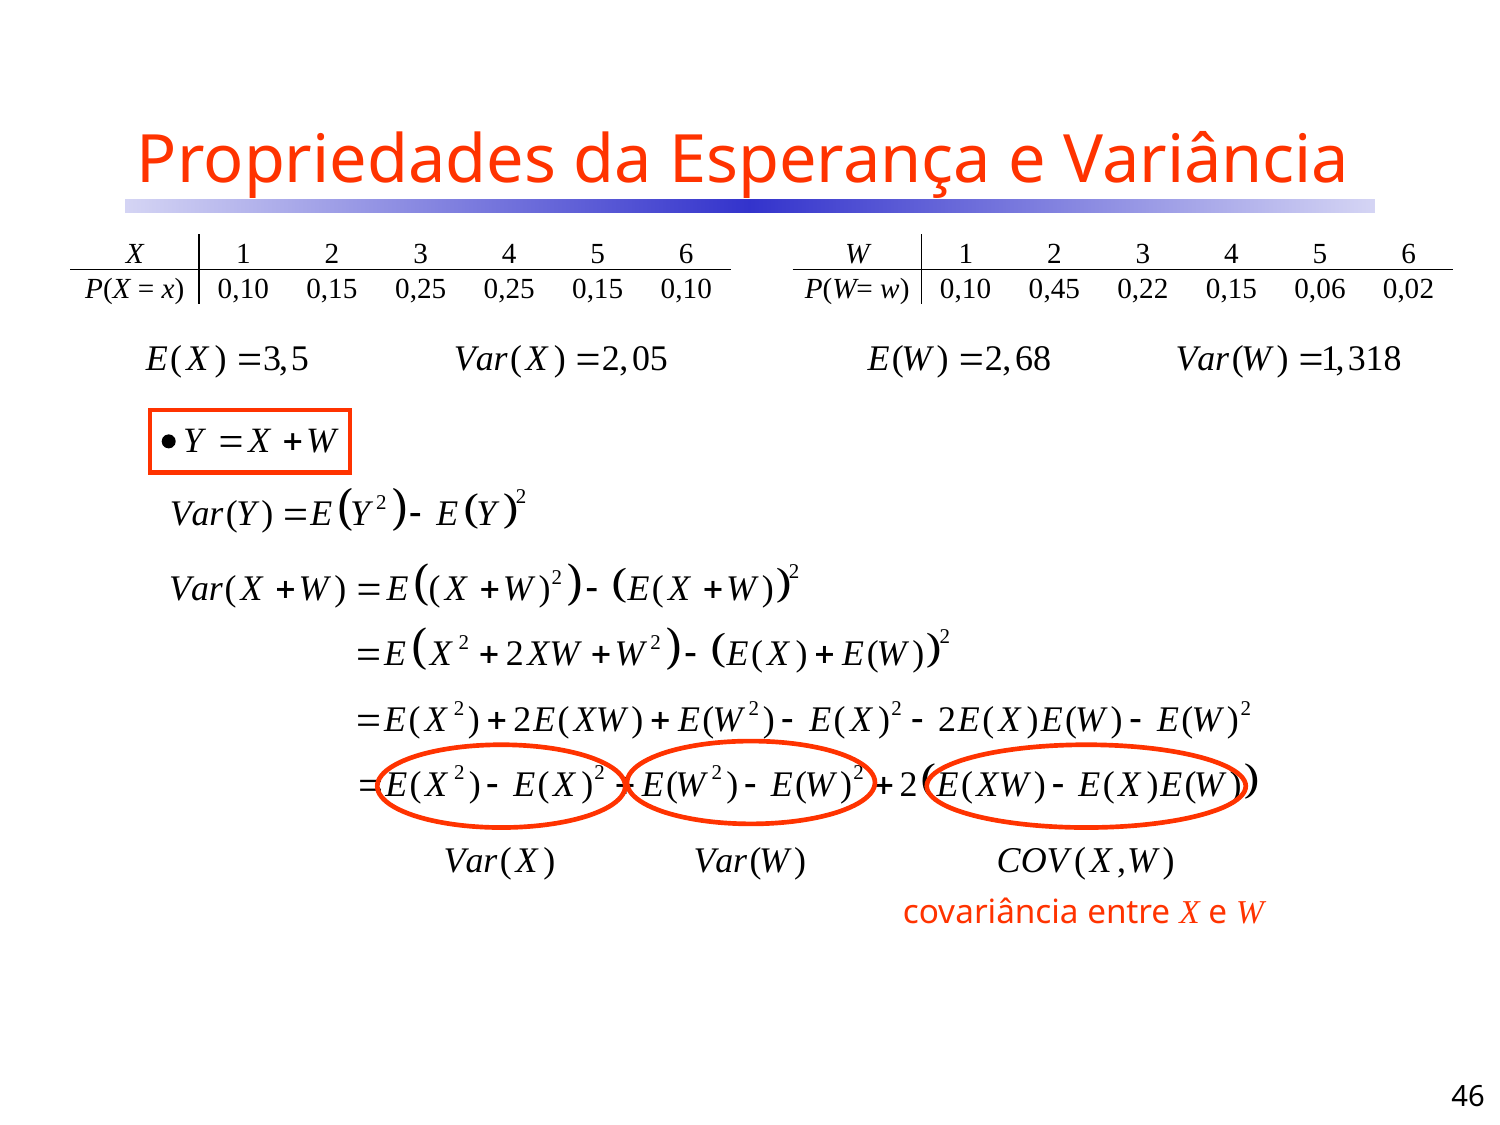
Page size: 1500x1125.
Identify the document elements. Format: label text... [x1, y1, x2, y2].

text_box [860, 337, 1057, 386]
table_header 5 [1276, 234, 1364, 269]
table_header 1 [200, 234, 288, 269]
table_header 4 [465, 234, 554, 269]
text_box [441, 839, 562, 888]
table_cell 0,15 [1187, 270, 1276, 304]
table_cell 0,25 [376, 270, 465, 304]
table_cell 0,15 [554, 270, 642, 304]
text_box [348, 692, 1260, 748]
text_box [379, 554, 806, 618]
table_header X [70, 234, 198, 269]
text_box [451, 337, 674, 386]
table_header 2 [1010, 234, 1099, 269]
table_header 4 [1187, 234, 1276, 269]
table_header 1 [922, 234, 1010, 269]
table_header 3 [1099, 234, 1187, 269]
table_cell 0,22 [1099, 270, 1187, 304]
table_cell 0,45 [1010, 270, 1099, 304]
table_cell 0,10 [922, 270, 1010, 304]
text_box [992, 839, 1182, 888]
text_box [149, 409, 351, 473]
table_header 6 [642, 234, 731, 269]
table_header 5 [554, 234, 642, 269]
table_cell 0,25 [465, 270, 554, 304]
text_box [167, 480, 533, 550]
table_header W [793, 234, 921, 269]
table_cell P(W= w) [793, 270, 921, 304]
table_cell 0,10 [200, 270, 288, 304]
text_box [139, 337, 314, 386]
table_header 3 [376, 234, 465, 269]
title Propriedades da Esperança e Variância [49, 99, 1438, 213]
table_cell P(X = x) [70, 270, 198, 304]
table_header 2 [288, 234, 376, 269]
table_header 6 [1364, 234, 1453, 269]
table_cell 0,10 [642, 270, 731, 304]
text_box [350, 756, 1261, 818]
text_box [348, 619, 957, 690]
table_cell 0,15 [288, 270, 376, 304]
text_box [167, 567, 374, 617]
table_cell 0,06 [1276, 270, 1364, 304]
table_cell 0,02 [1364, 270, 1453, 304]
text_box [691, 839, 812, 888]
slide_number 46 [1187, 1049, 1500, 1125]
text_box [1173, 337, 1408, 386]
text_box covariância entre X e W [888, 882, 1279, 938]
